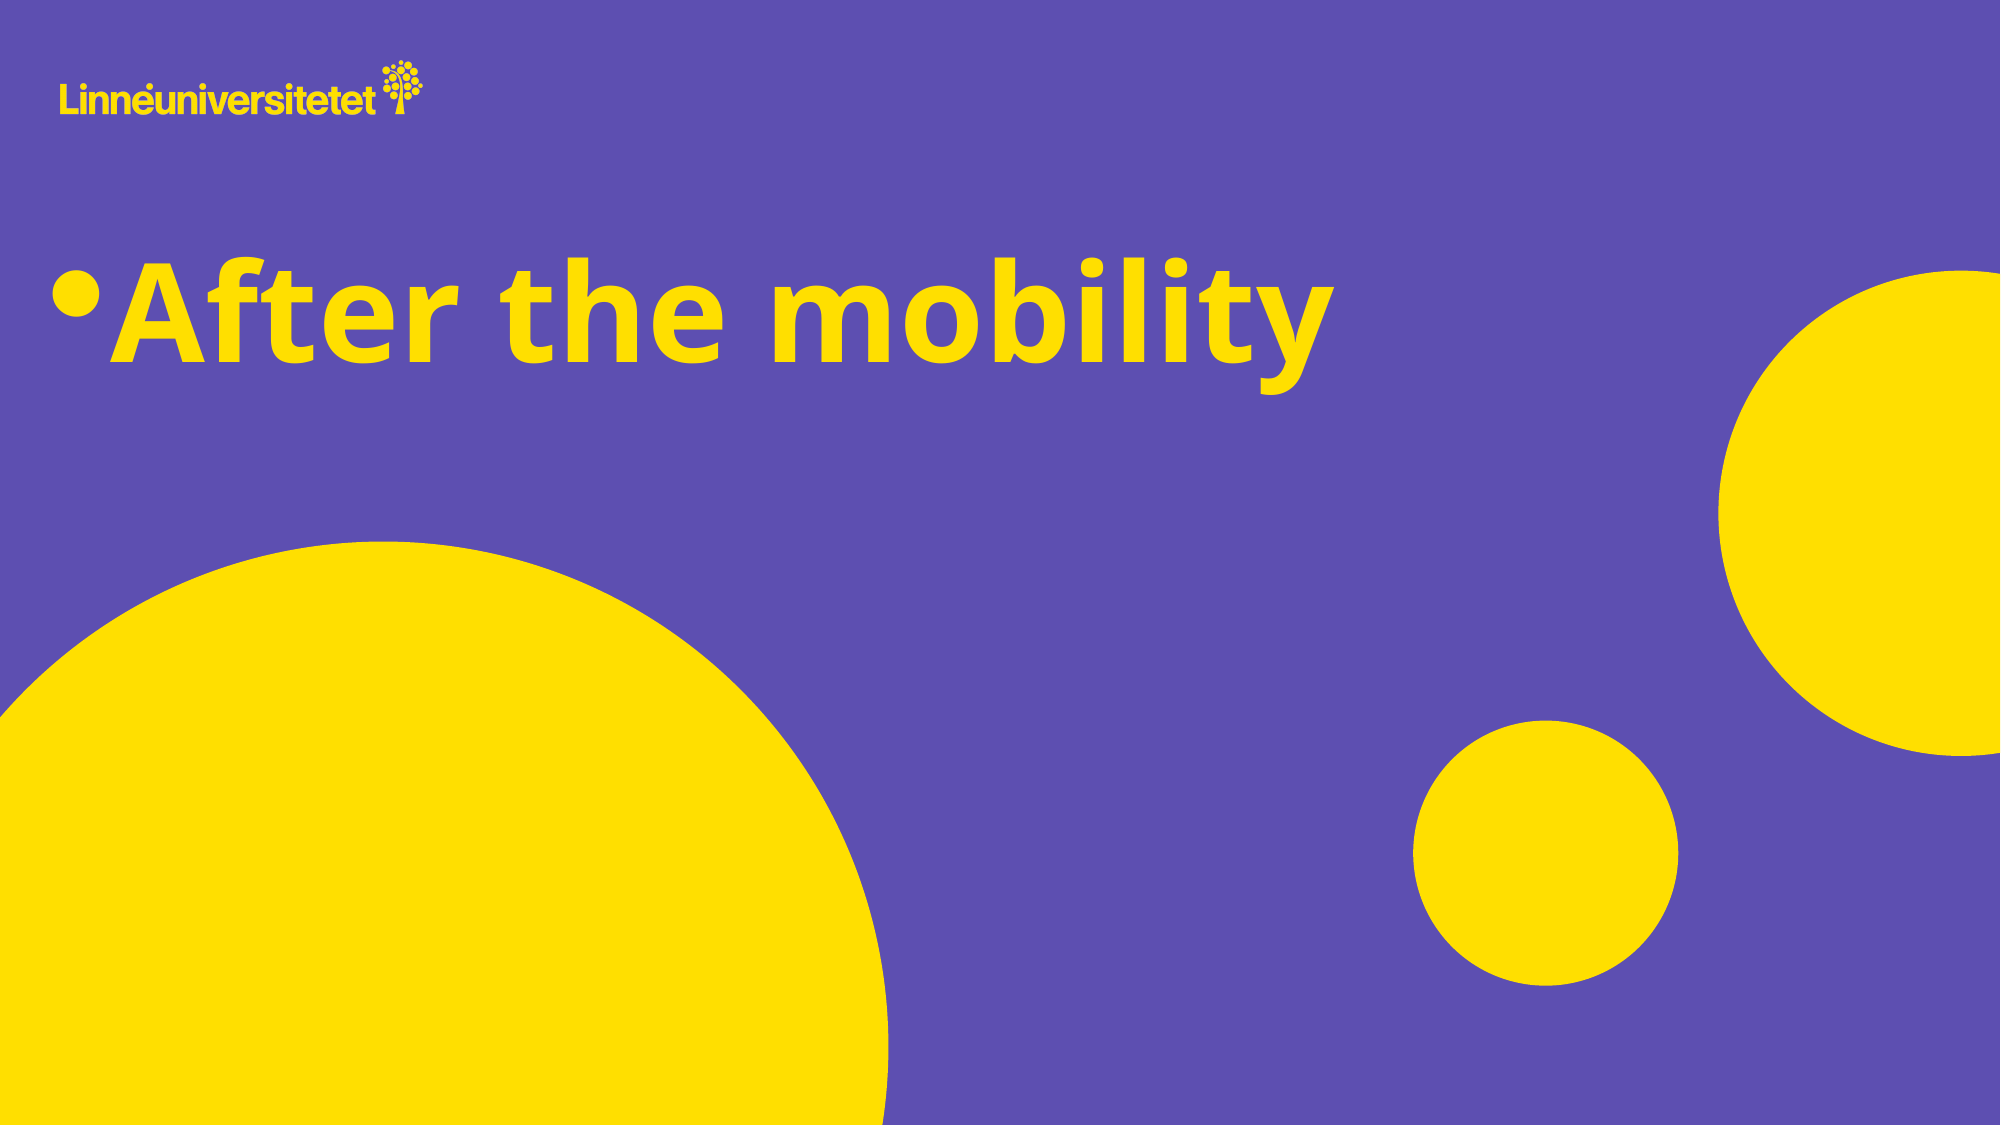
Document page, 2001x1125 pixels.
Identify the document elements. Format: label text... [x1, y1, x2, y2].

title After the mobility [38, 236, 1841, 405]
picture [60, 60, 423, 115]
